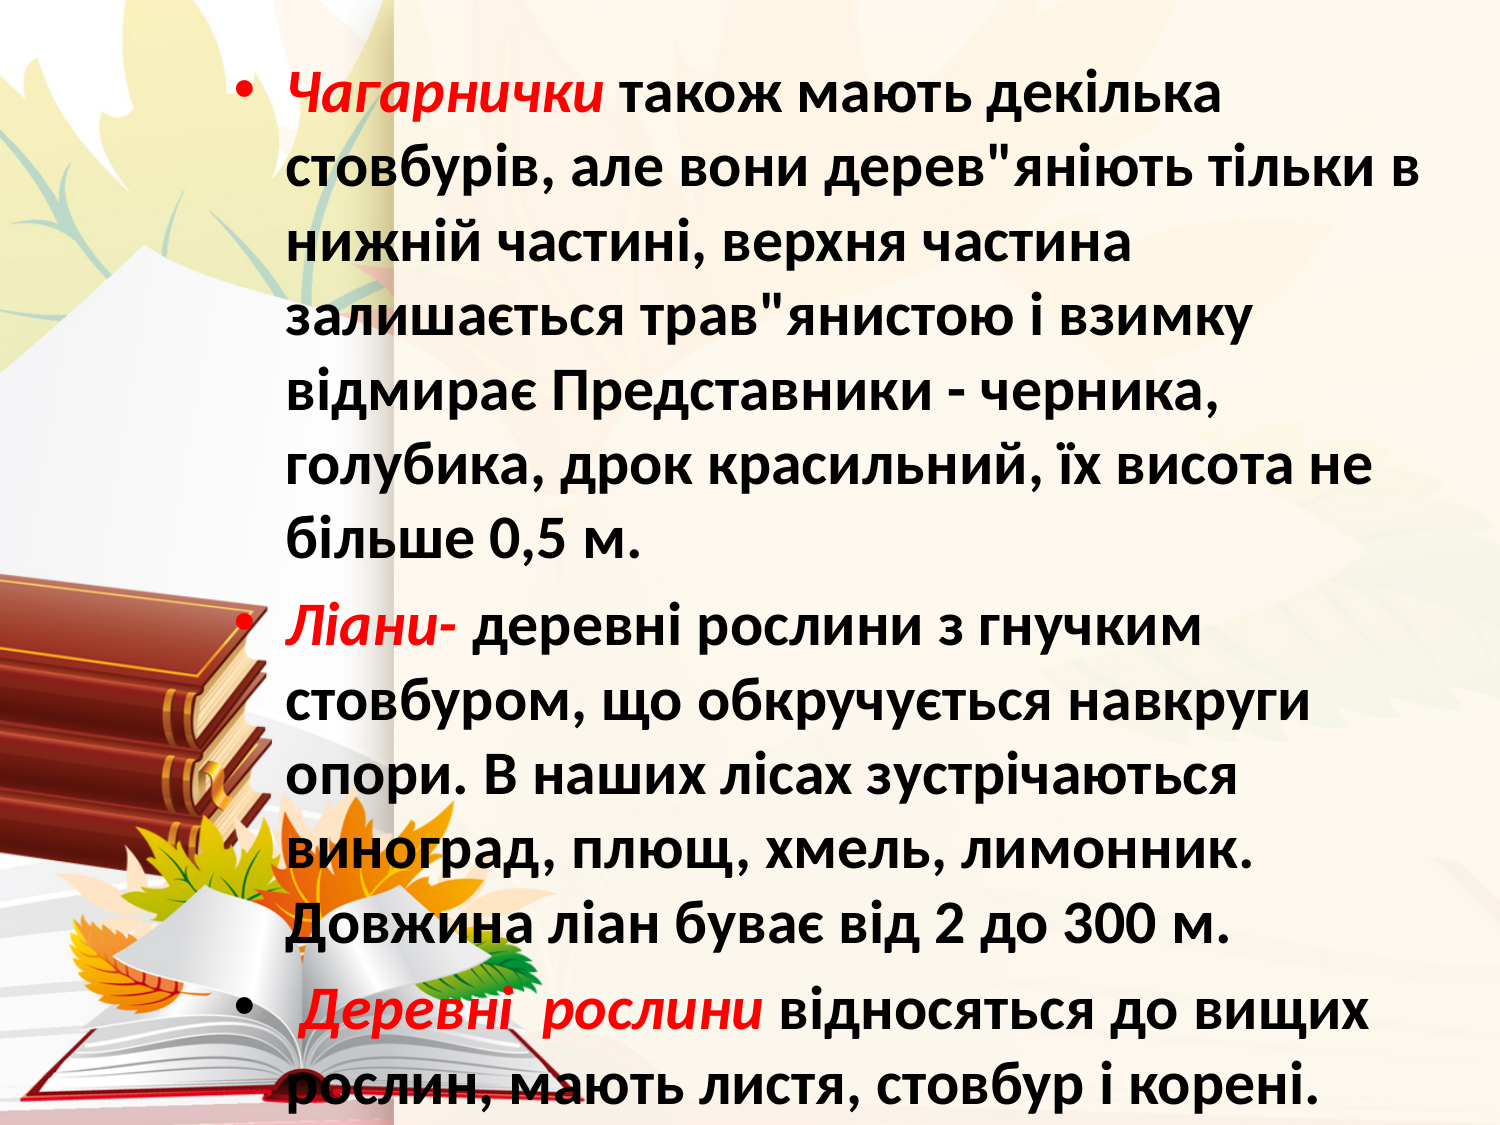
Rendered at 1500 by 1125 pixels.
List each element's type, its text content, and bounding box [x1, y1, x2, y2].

list Чагарнички також мають декілька стовбурів, але вони дерев"яніють тільки в нижній частині, верхня частина залишається трав"янистою і взимку відмирає Представники - черника, голубика, дрок красильний, їх висота не більше 0,5 м. Ліани- деревні рослини з гнучким стовбуром, що обкручується навкруги опори. В наших лісах зустрічаються виноград, плющ, хмель, лимонник. Довжина ліан буває від 2 до 300 м. Деревні рослини відносяться до вищих рослин, мають листя, стовбур і корені. [218, 42, 1500, 1125]
picture [0, 0, 1500, 1125]
